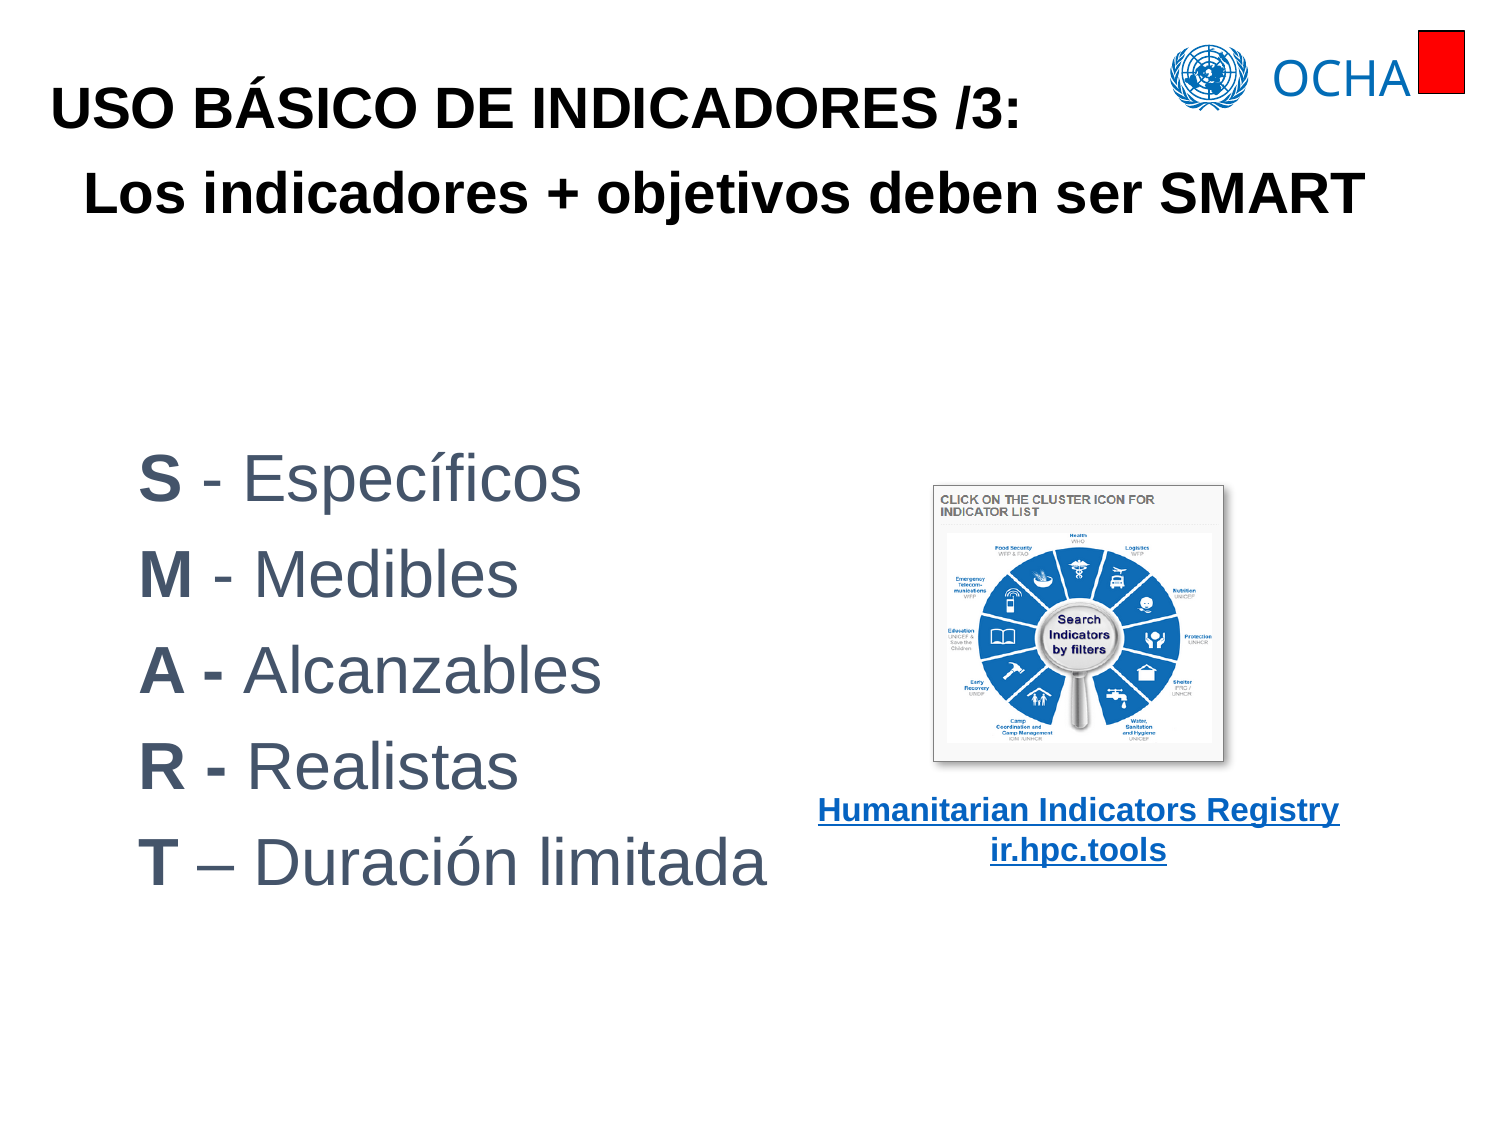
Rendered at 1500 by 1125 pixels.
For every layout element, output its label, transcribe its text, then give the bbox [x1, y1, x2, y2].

text_box S - Específicos M - Medibles A - Alcanzables R - Realistas T – Duración limitada [123, 411, 789, 906]
title Los indicadores + objetivos deben ser SMART [68, 147, 1419, 234]
text_box [1418, 31, 1465, 94]
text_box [757, 485, 1401, 878]
text_box USO BÁSICO DE INDICADORES /3: [35, 62, 1386, 148]
